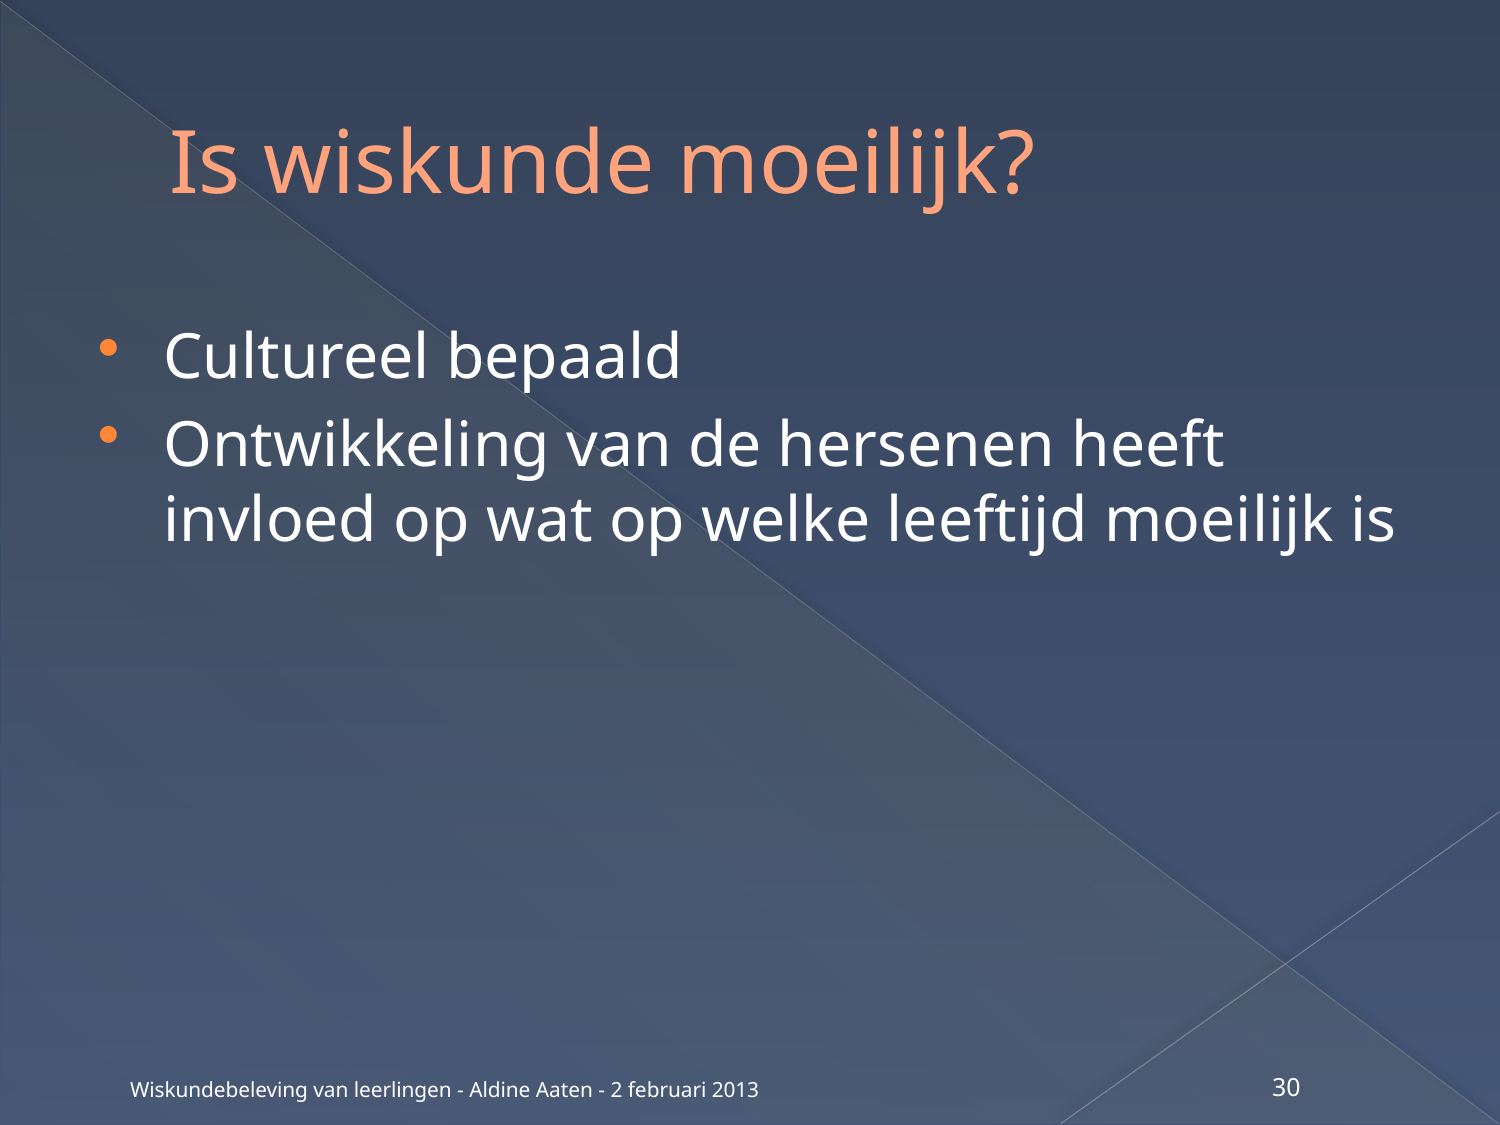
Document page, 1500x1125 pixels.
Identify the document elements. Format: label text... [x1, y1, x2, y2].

slide_number 30 [1245, 1063, 1328, 1113]
footer Wiskundebeleving van leerlingen - Aldine Aaten - 2 februari 2013 [75, 1063, 774, 1113]
list Cultureel bepaald Ontwikkeling van de hersenen heeft invloed op wat op welke leeftijd moeilijk is [75, 308, 1425, 1059]
title Is wiskunde moeilijk? [75, 43, 1425, 274]
